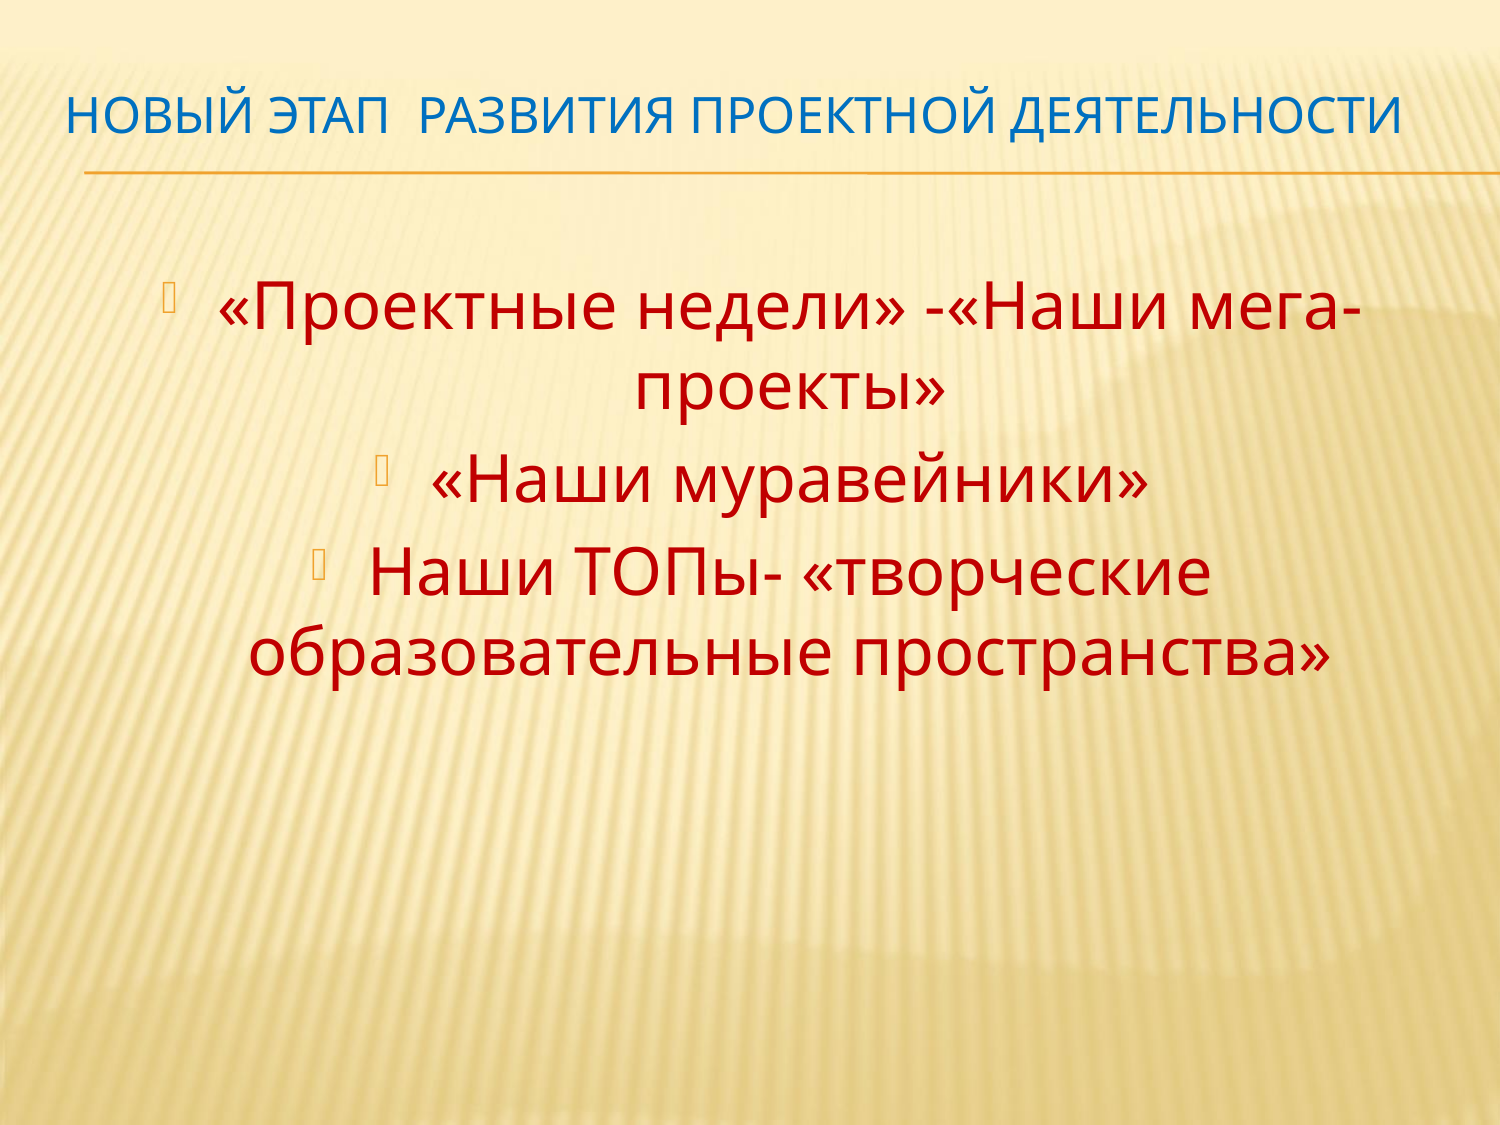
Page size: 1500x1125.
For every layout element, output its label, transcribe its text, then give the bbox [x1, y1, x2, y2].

title Новый этап развития проектной деятельности [50, 75, 1475, 213]
picture [0, 0, 1500, 1125]
list «Проектные недели» -«Наши мега-проекты» «Наши муравейники» Наши ТОПы- «творческие образовательные пространства» [50, 254, 1475, 998]
